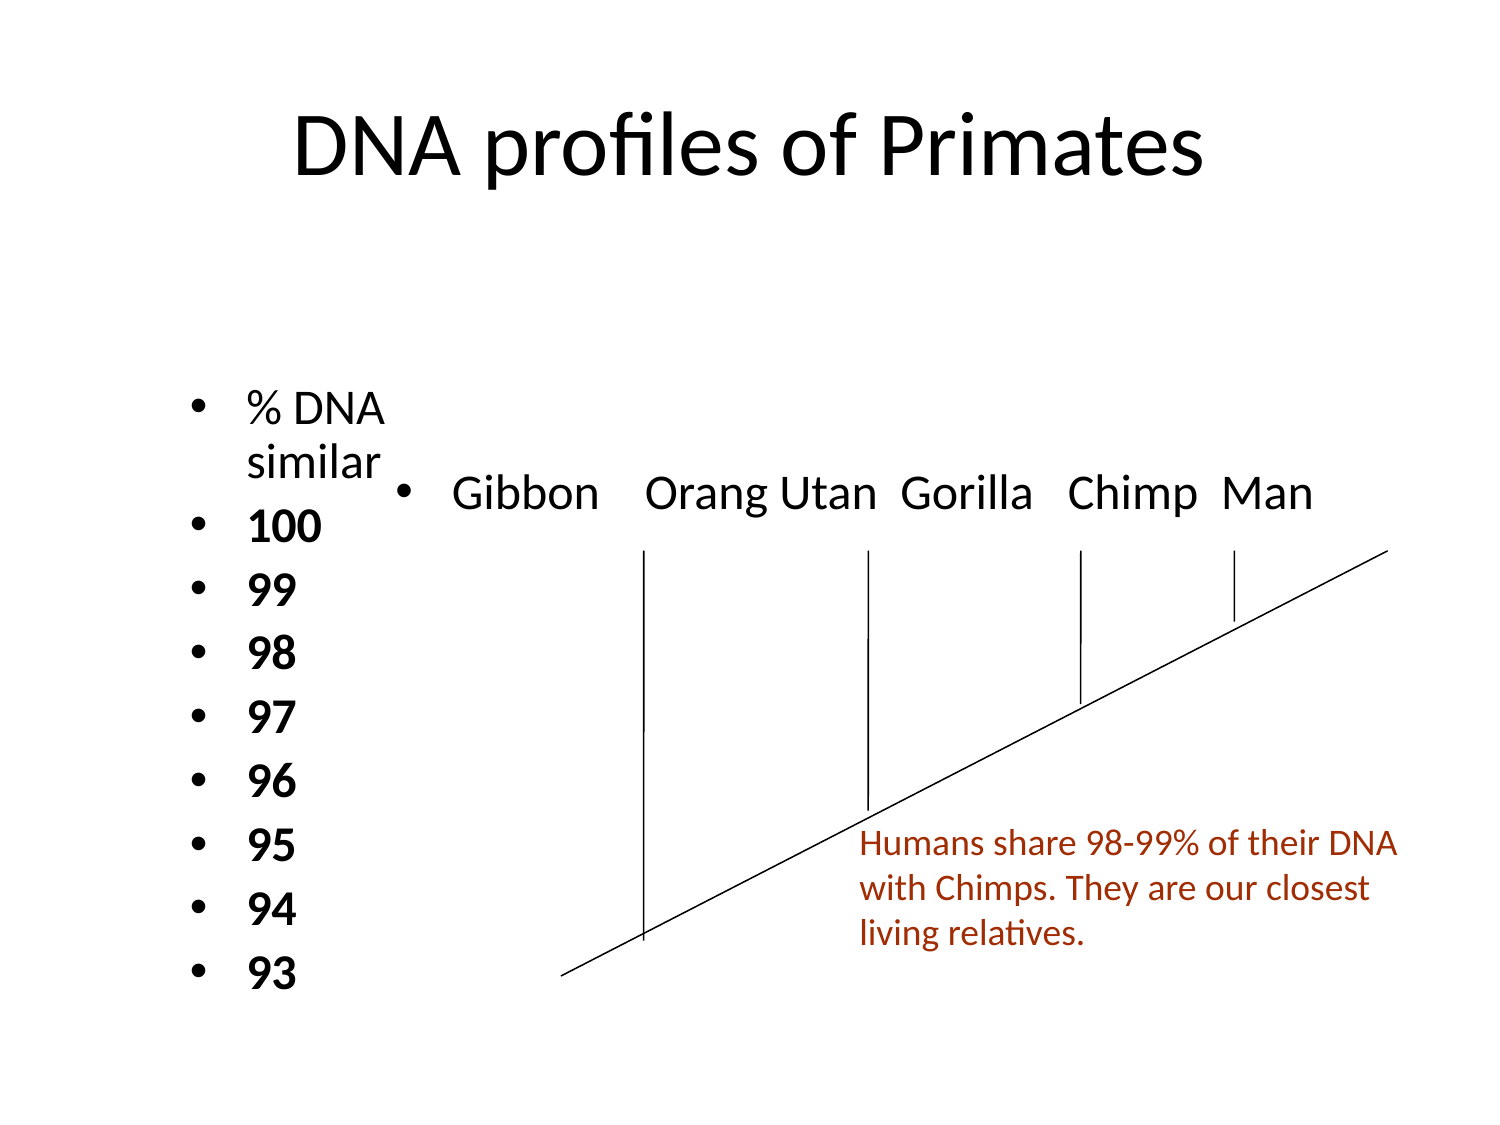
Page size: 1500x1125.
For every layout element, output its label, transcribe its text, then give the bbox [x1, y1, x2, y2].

title DNA profiles of Primates [75, 45, 1425, 233]
text_box Humans share 98-99% of their DNA with Chimps. They are our closest living relatives. [844, 810, 1471, 961]
list % DNA similar 100 99 98 97 96 95 94 93 [174, 373, 467, 1059]
list Gibbon Orang Utan Gorilla Chimp Man [380, 324, 1388, 1000]
